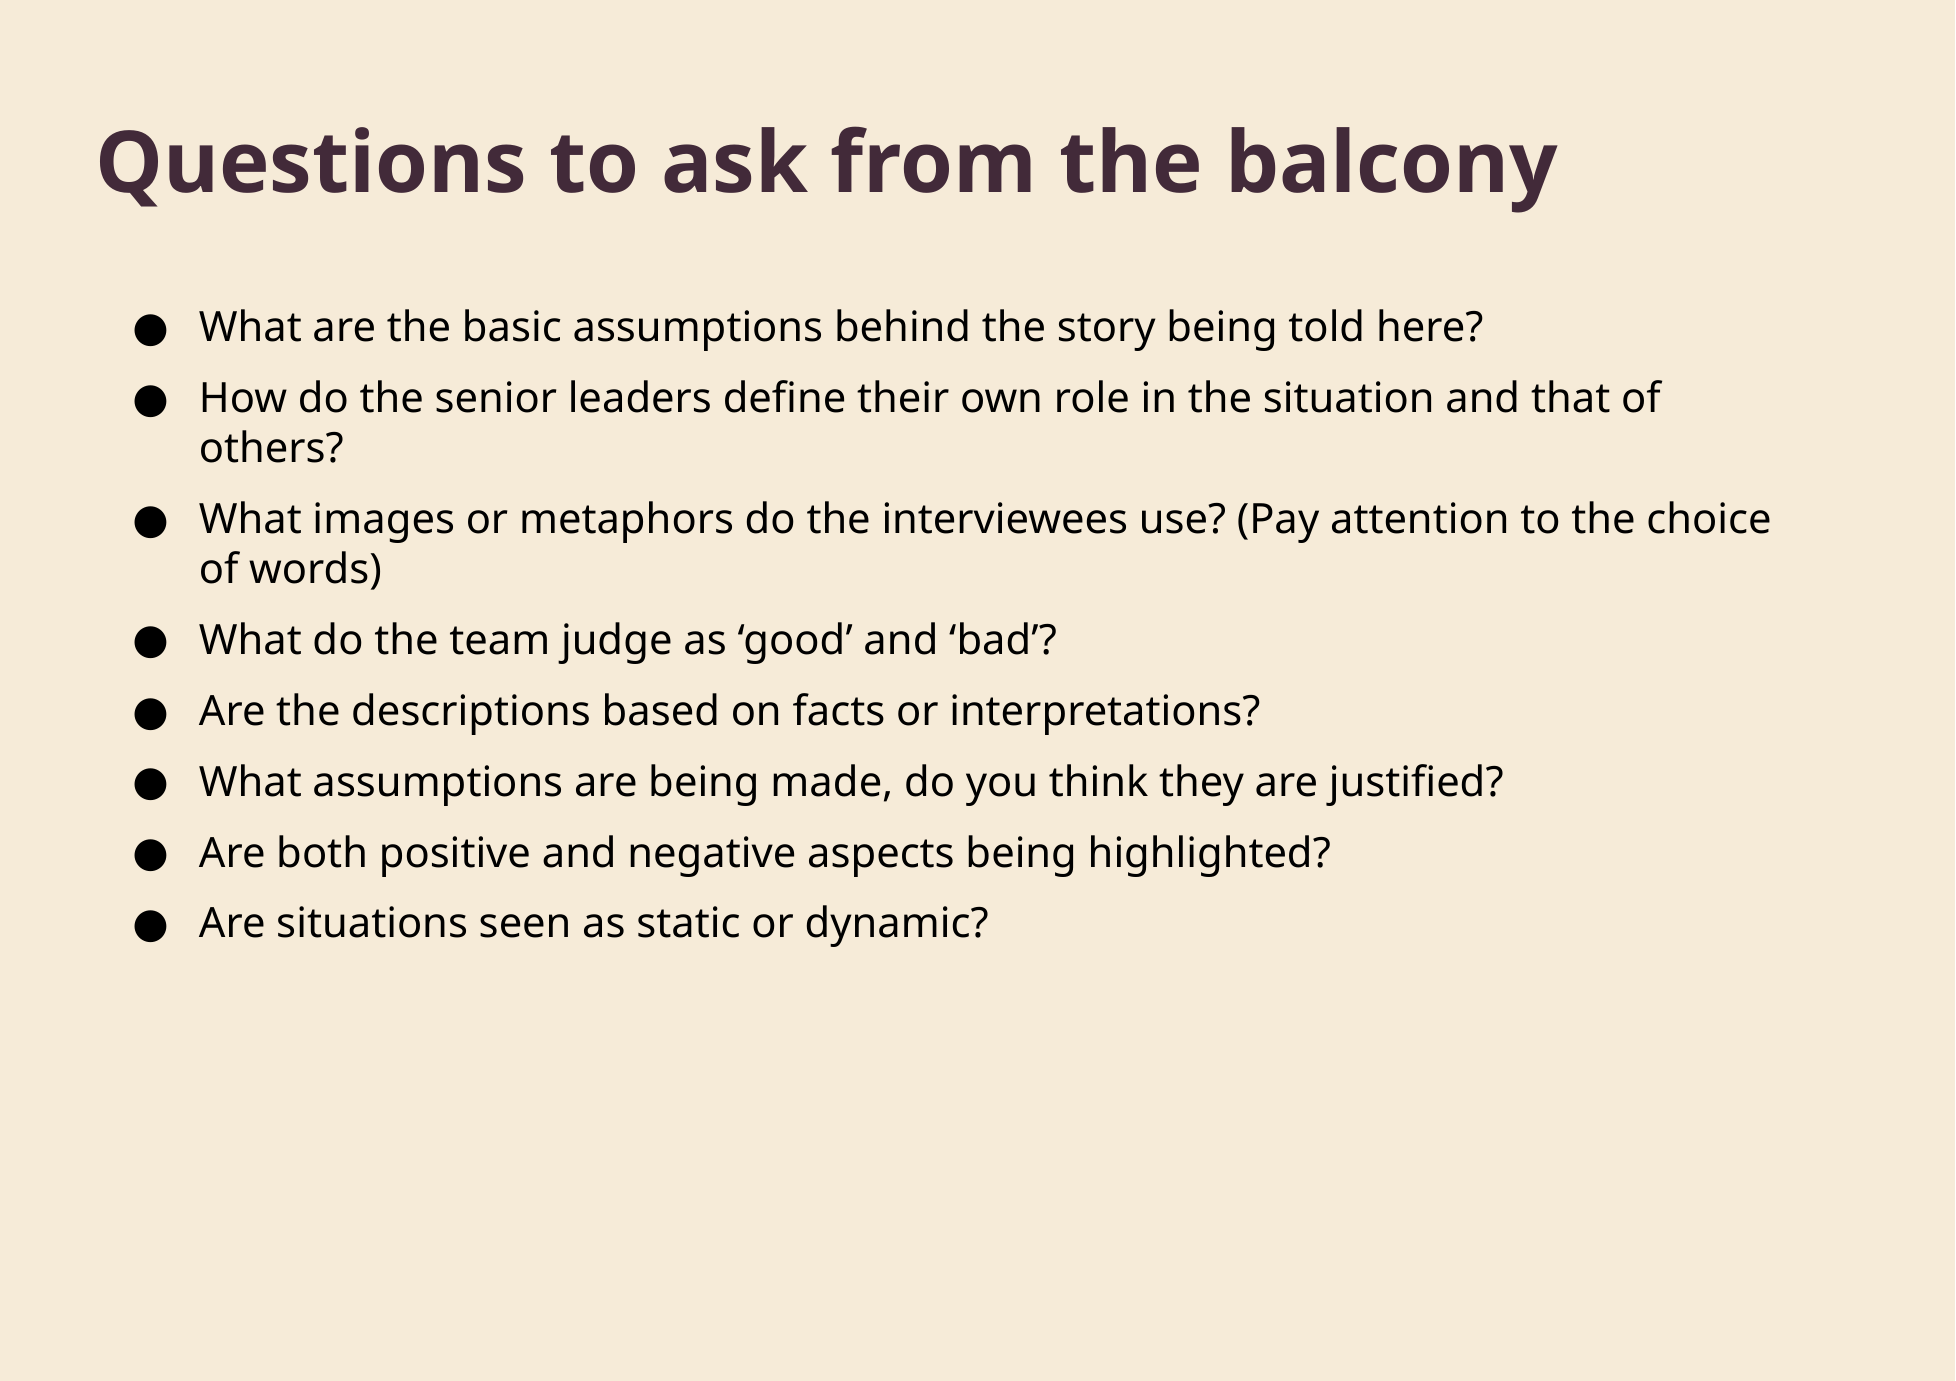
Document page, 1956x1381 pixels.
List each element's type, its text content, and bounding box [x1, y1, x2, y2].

text_box Questions to ask from the balcony [76, 82, 1883, 225]
text_box What are the basic assumptions behind the story being told here? How do the senior leaders define their own role in the situation and that of others? What images or metaphors do the interviewees use? (Pay attention to the choice of words) What do the team judge as ‘good’ and ‘bad’? Are the descriptions based on facts or interpretations? What assumptions are being made, do you think they are justified? Are both positive and negative aspects being highlighted? Are situations seen as static or dynamic? [104, 280, 1825, 1058]
